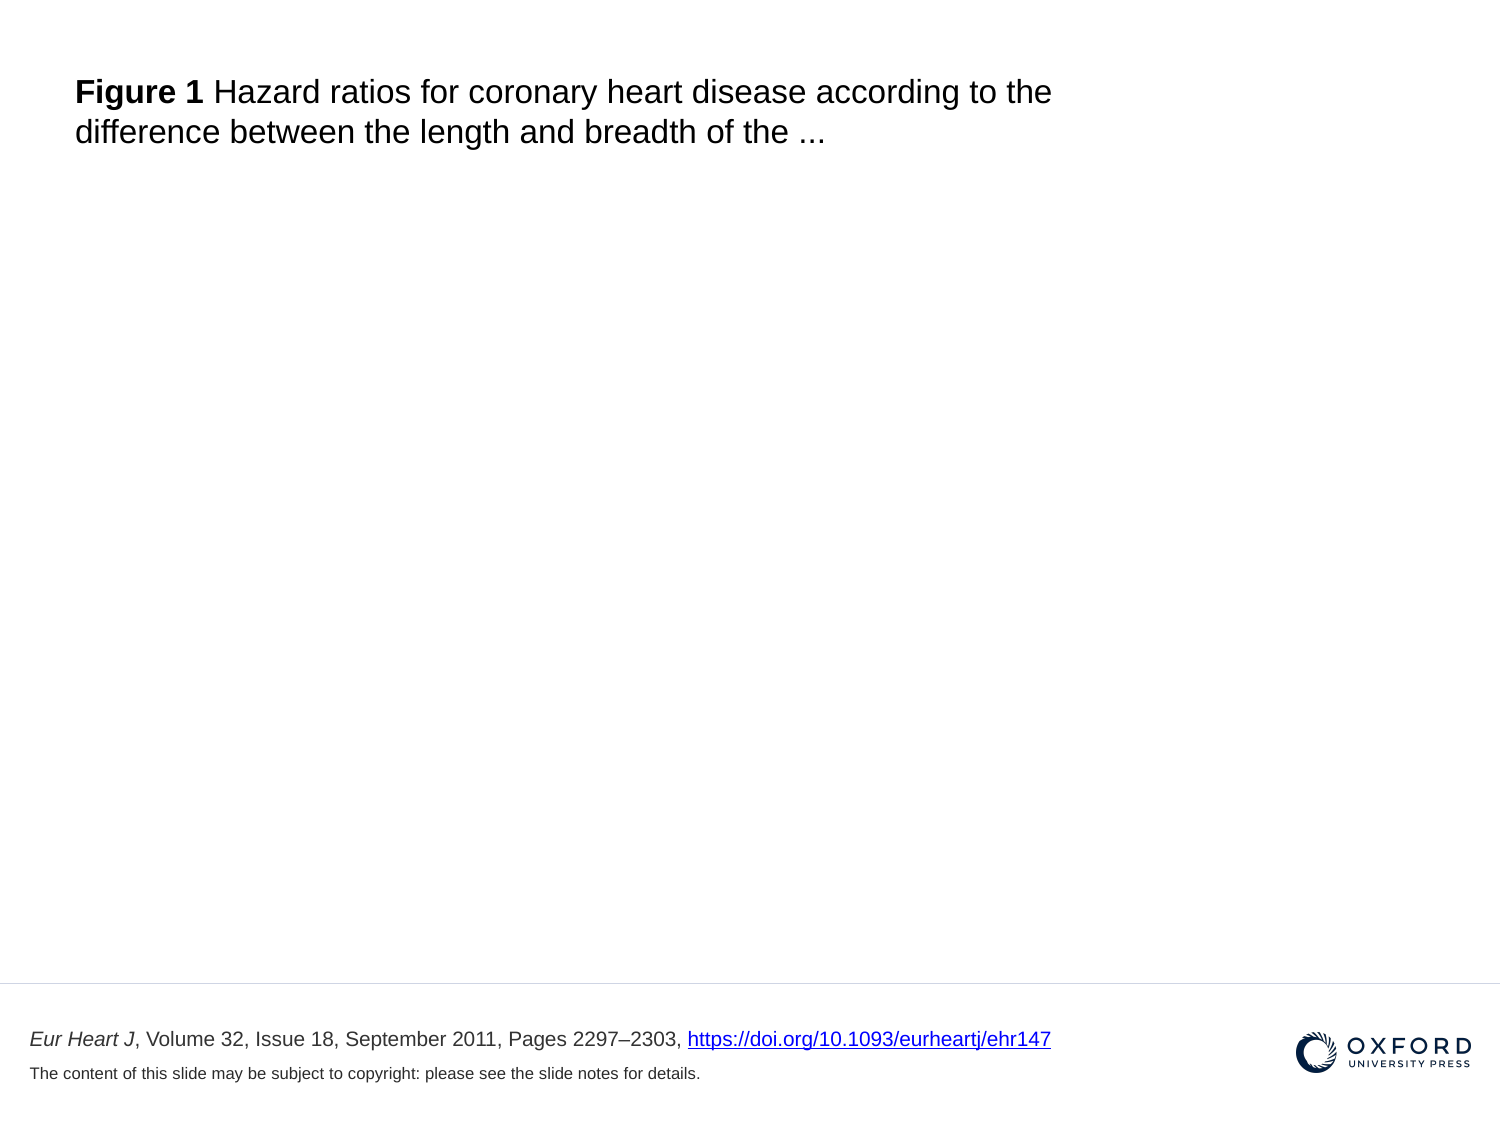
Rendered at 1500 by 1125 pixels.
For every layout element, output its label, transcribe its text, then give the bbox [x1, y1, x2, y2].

title Figure 1 Hazard ratios for coronary heart disease according to the difference between the length and breadth of the ... [75, 69, 1078, 171]
picture [1296, 1032, 1471, 1073]
footer Eur Heart J, Volume 32, Issue 18, September 2011, Pages 2297–2303, https://doi.org/10.1093/eurheartj/ehr147 The content of this slide may be subject to copyright: please see the slide notes for details. [0, 983, 1260, 1125]
